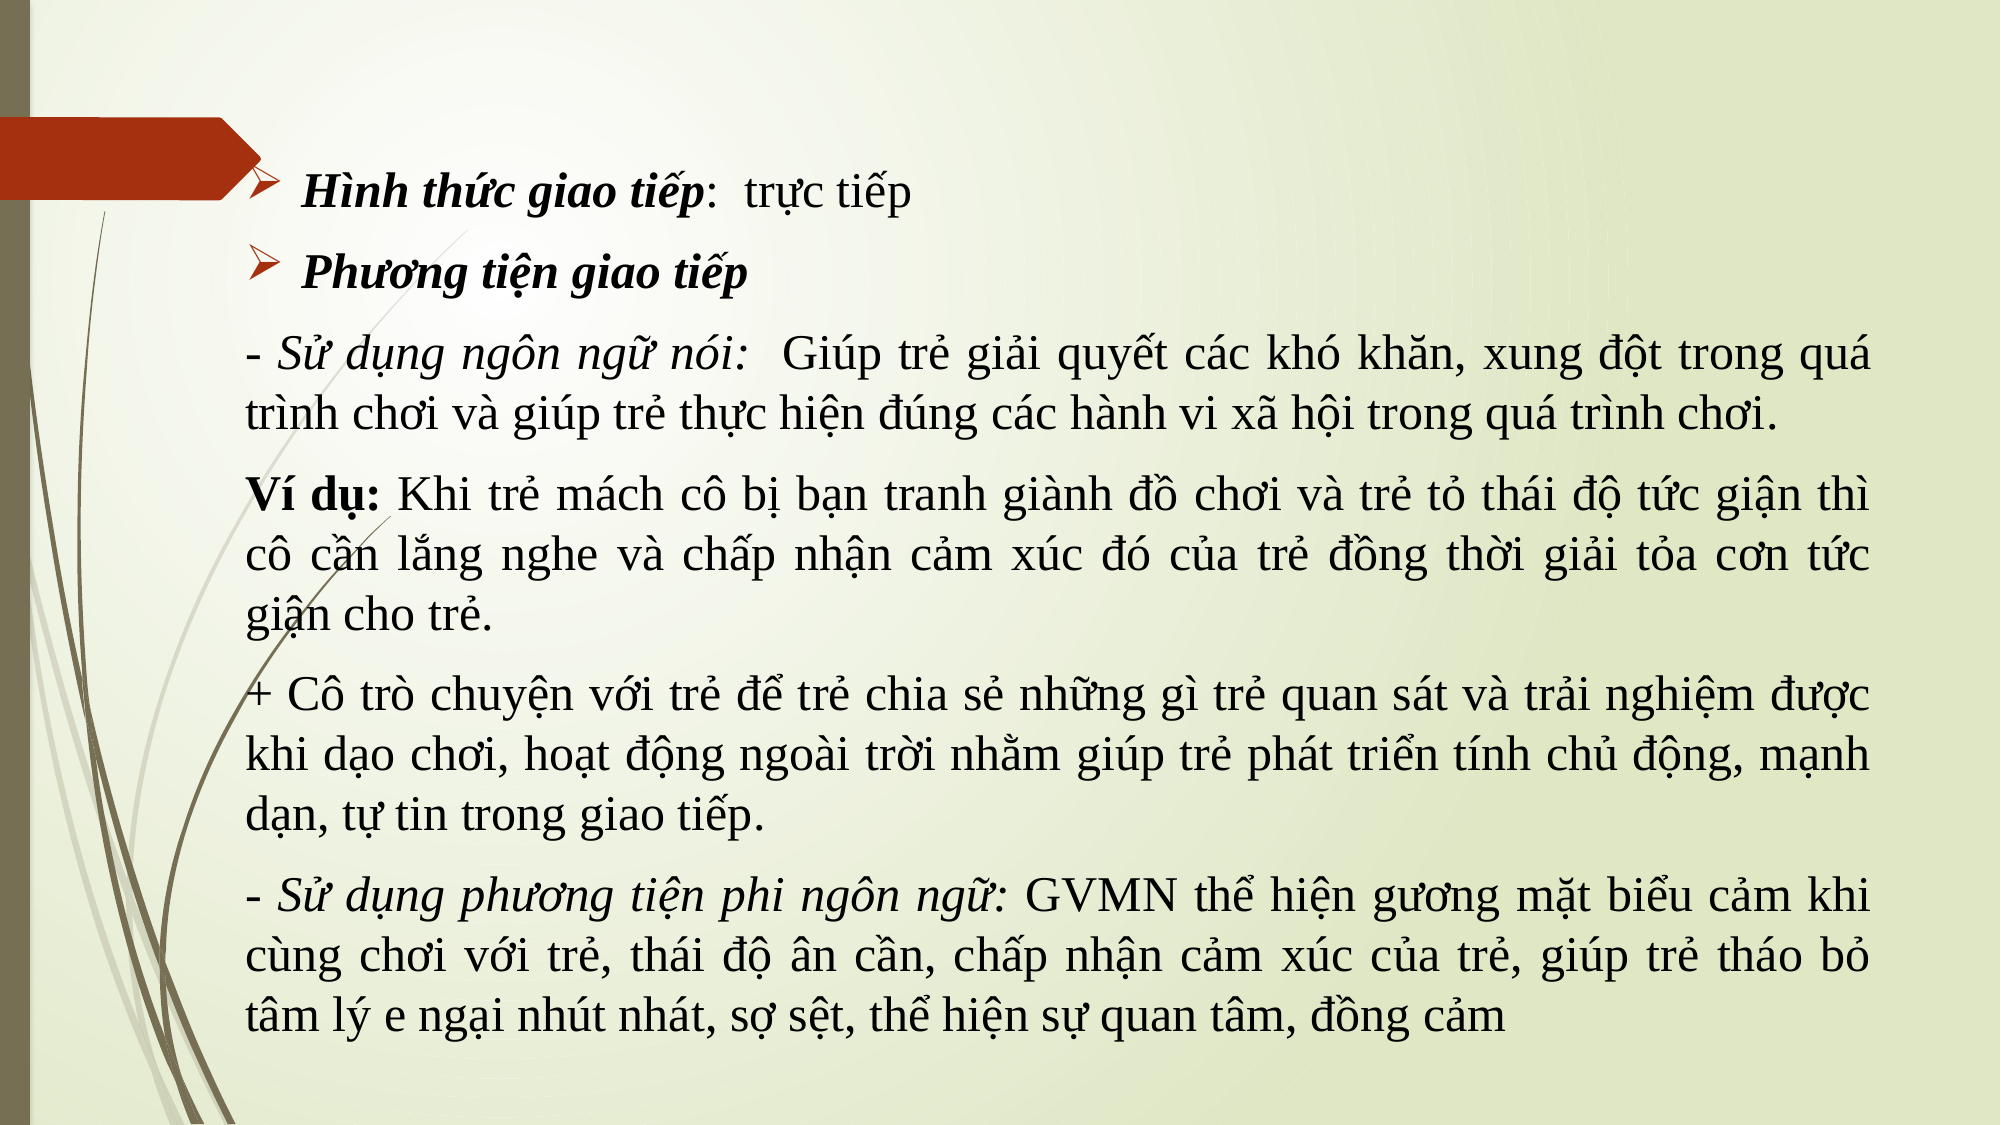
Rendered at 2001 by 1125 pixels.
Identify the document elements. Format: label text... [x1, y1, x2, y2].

list Hình thức giao tiếp: trực tiếp Phương tiện giao tiếp - Sử dụng ngôn ngữ nói: Giúp trẻ giải quyết các khó khăn, xung đột trong quá trình chơi và giúp trẻ thực hiện đúng các hành vi xã hội trong quá trình chơi. Ví dụ: Khi trẻ mách cô bị bạn tranh giành đồ chơi và trẻ tỏ thái độ tức giận thì cô cần lắng nghe và chấp nhận cảm xúc đó của trẻ đồng thời giải tỏa cơn tức giận cho trẻ. + Cô trò chuyện với trẻ để trẻ chia sẻ những gì trẻ quan sát và trải nghiệm được khi dạo chơi, hoạt động ngoài trời nhằm giúp trẻ phát triển tính chủ động, mạnh dạn, tự tin trong giao tiếp. - Sử dụng phương tiện phi ngôn ngữ: GVMN thể hiện gương mặt biểu cảm khi cùng chơi với trẻ, thái độ ân cần, chấp nhận cảm xúc của trẻ, giúp trẻ tháo bỏ tâm lý e ngại nhút nhát, sợ sệt, thể hiện sự quan tâm, đồng cảm [230, 149, 1888, 1087]
